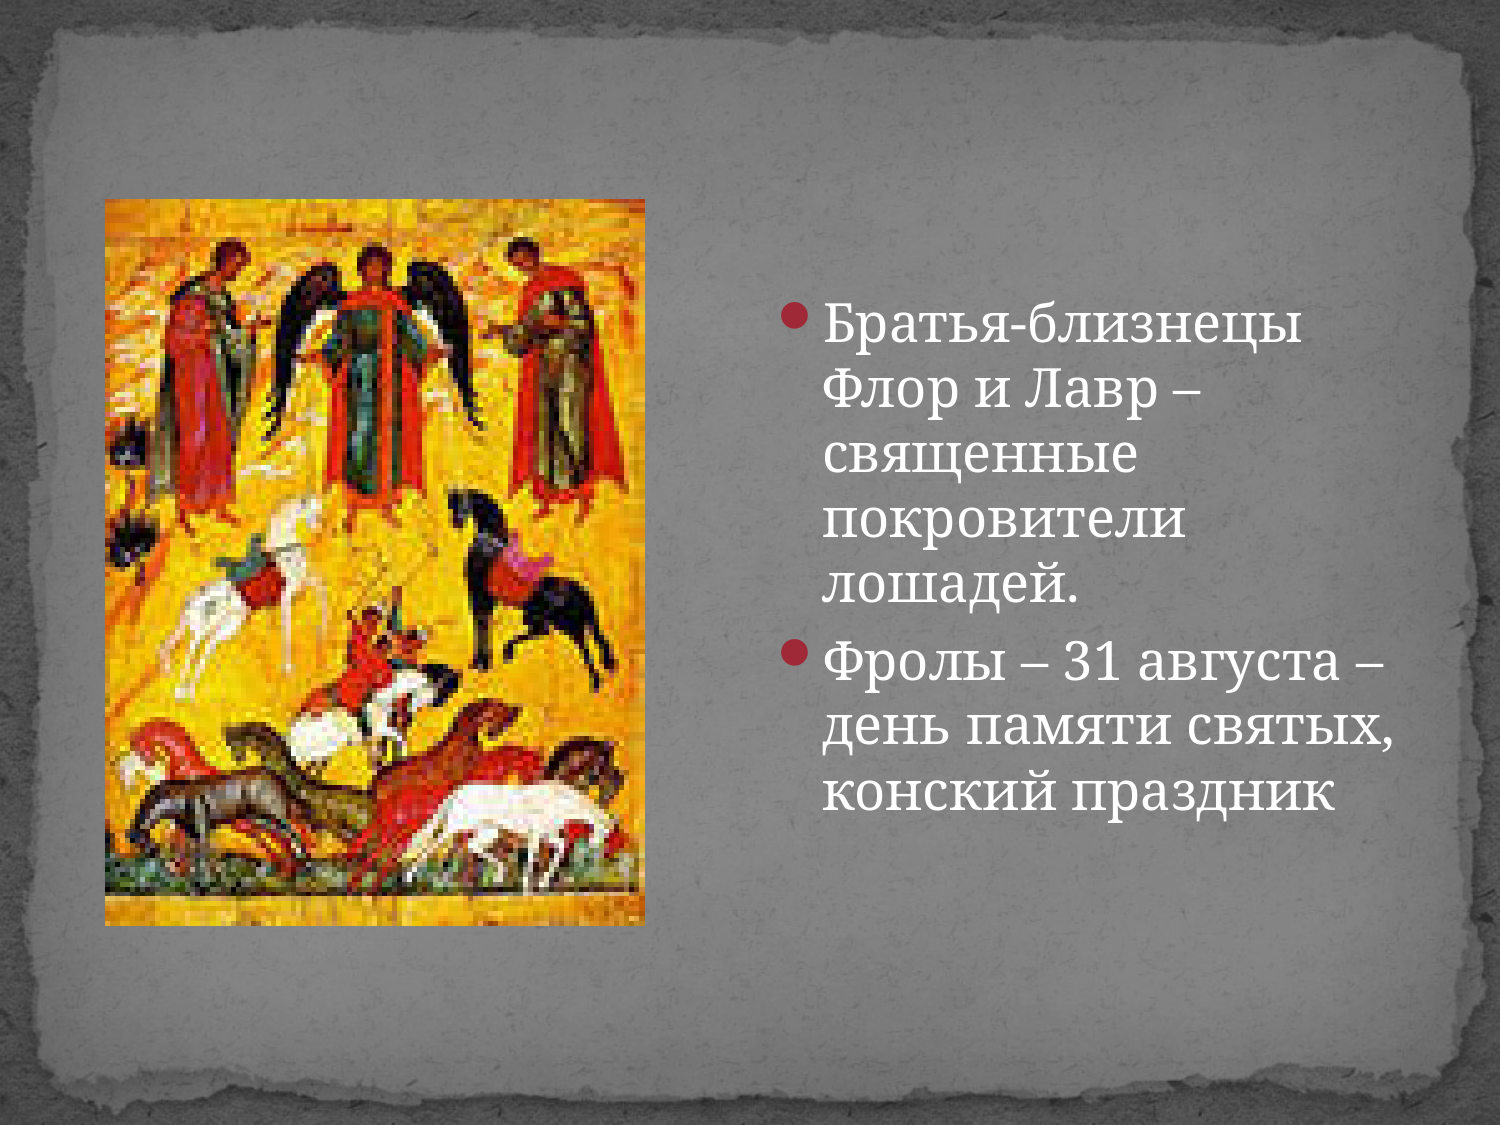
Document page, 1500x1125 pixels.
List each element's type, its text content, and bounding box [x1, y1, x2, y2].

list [108, 202, 644, 925]
list Братья-близнецы Флор и Лавр – священные покровители лошадей. Фролы – 31 августа – день памяти святых, конский праздник [762, 281, 1429, 1000]
